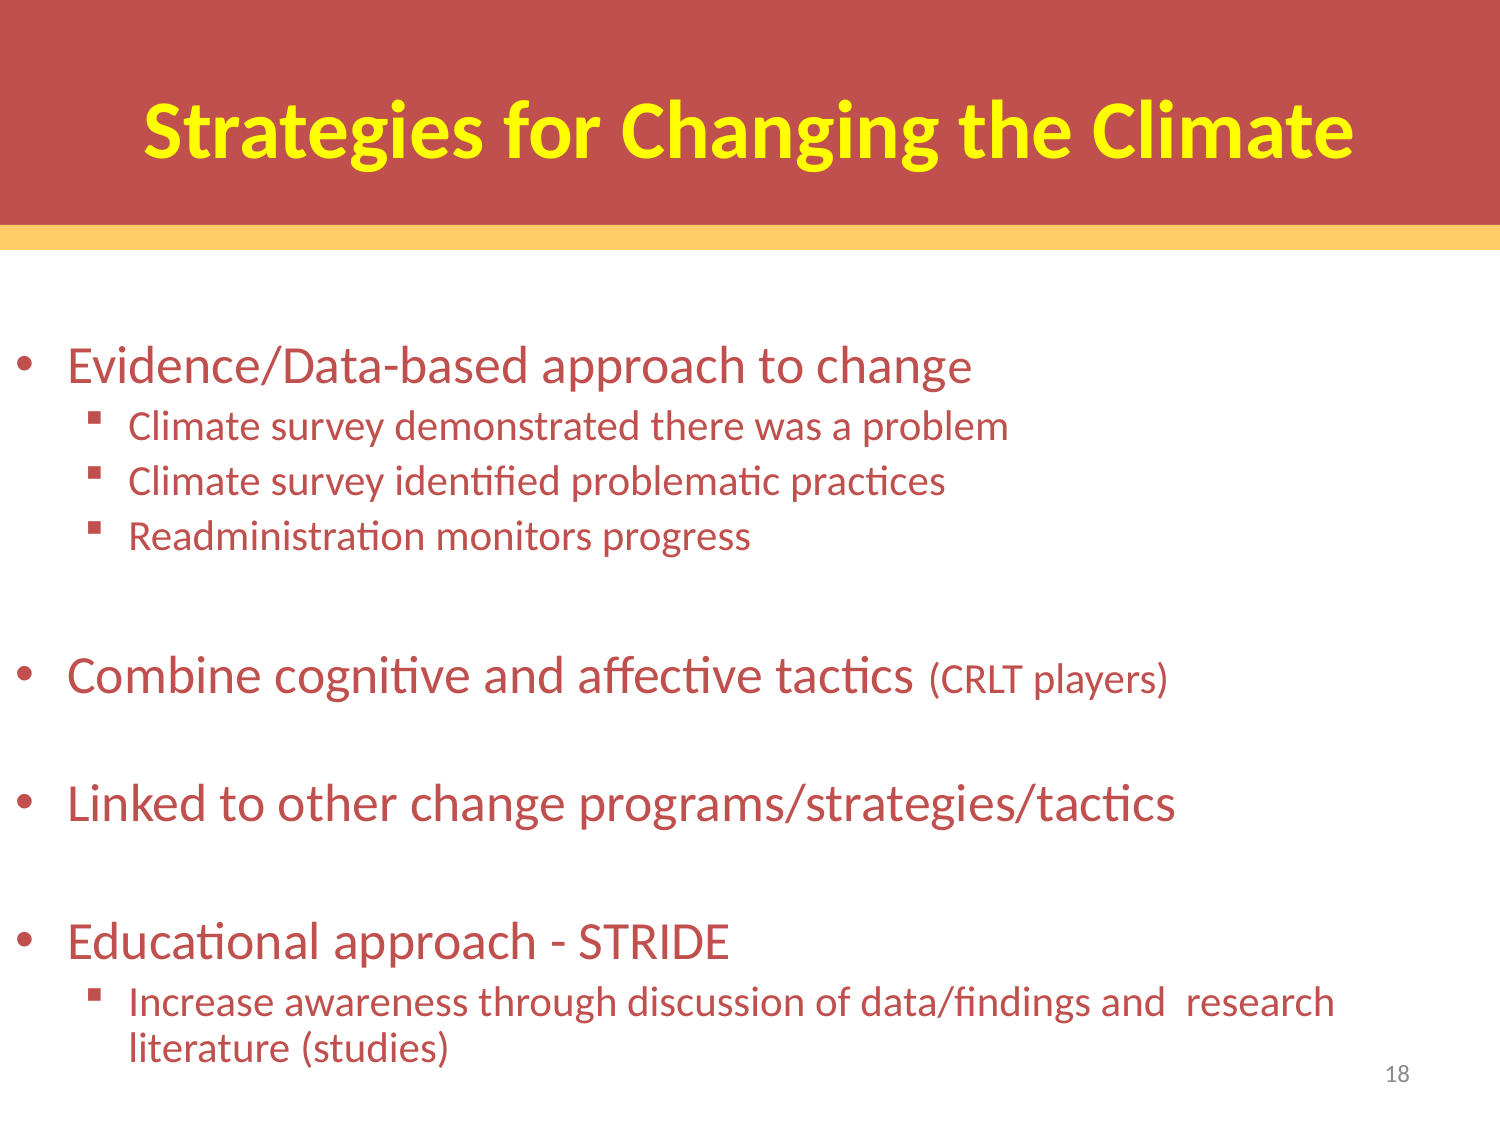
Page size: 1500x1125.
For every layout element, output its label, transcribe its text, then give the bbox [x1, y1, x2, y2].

text_box [0, 224, 1500, 250]
slide_number 18 [1074, 1042, 1425, 1103]
list Evidence/Data-based approach to change Climate survey demonstrated there was a problem Climate survey identified problematic practices Readministration monitors progress Combine cognitive and affective tactics (CRLT players) Linked to other change programs/strategies/tactics Educational approach - STRIDE Increase awareness through discussion of data/findings and research literature (studies) [0, 262, 1500, 1084]
title Strategies for Changing the Climate [0, 0, 1500, 224]
